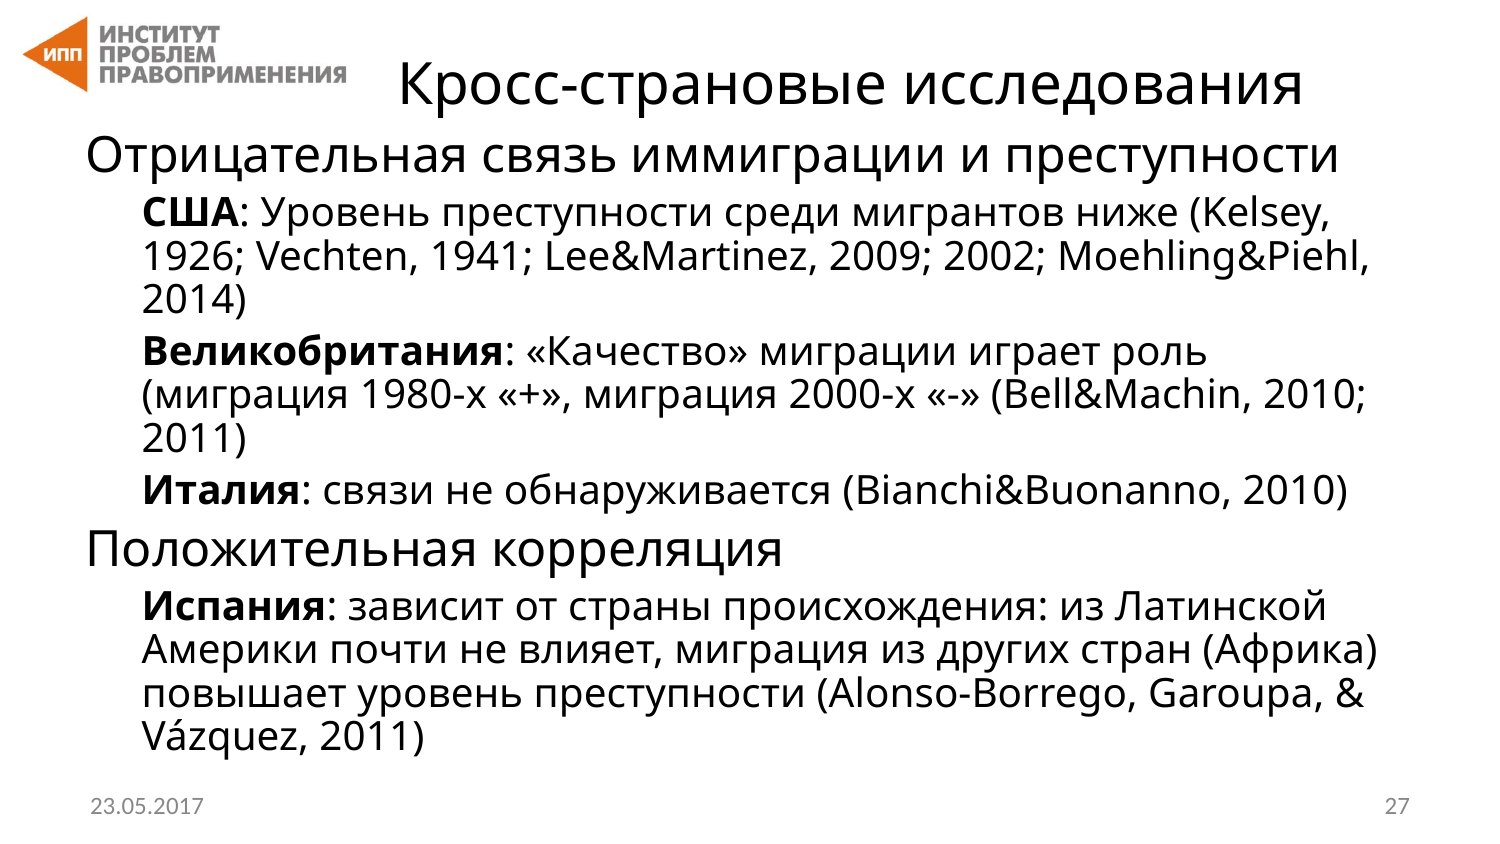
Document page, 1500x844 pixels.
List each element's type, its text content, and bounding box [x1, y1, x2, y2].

title Кросс-страновые исследования [300, 0, 1402, 122]
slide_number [75, 782, 425, 827]
picture [4, 0, 300, 109]
slide_number ‹#› [1074, 782, 1425, 827]
list Отрицательная связь иммиграции и преступности США: Уровень преступности среди мигрантов ниже (Kelsey, 1926; Vechten, 1941; Lee&Martinez, 2009; 2002; Moehling&Piehl, 2014) Великобритания: «Качество» миграции играет роль (миграция 1980-х «+», миграция 2000-х «-» (Bell&Machin, 2010; 2011) Италия: связи не обнаруживается (Bianchi&Buonanno, 2010) Положительная корреляция Испания: зависит от страны происхождения: из Латинской Америки почти не влияет, миграция из других стран (Африка) повышает уровень преступности (Alonso-Borrego, Garoupa, & Vázquez, 2011) [70, 122, 1440, 800]
